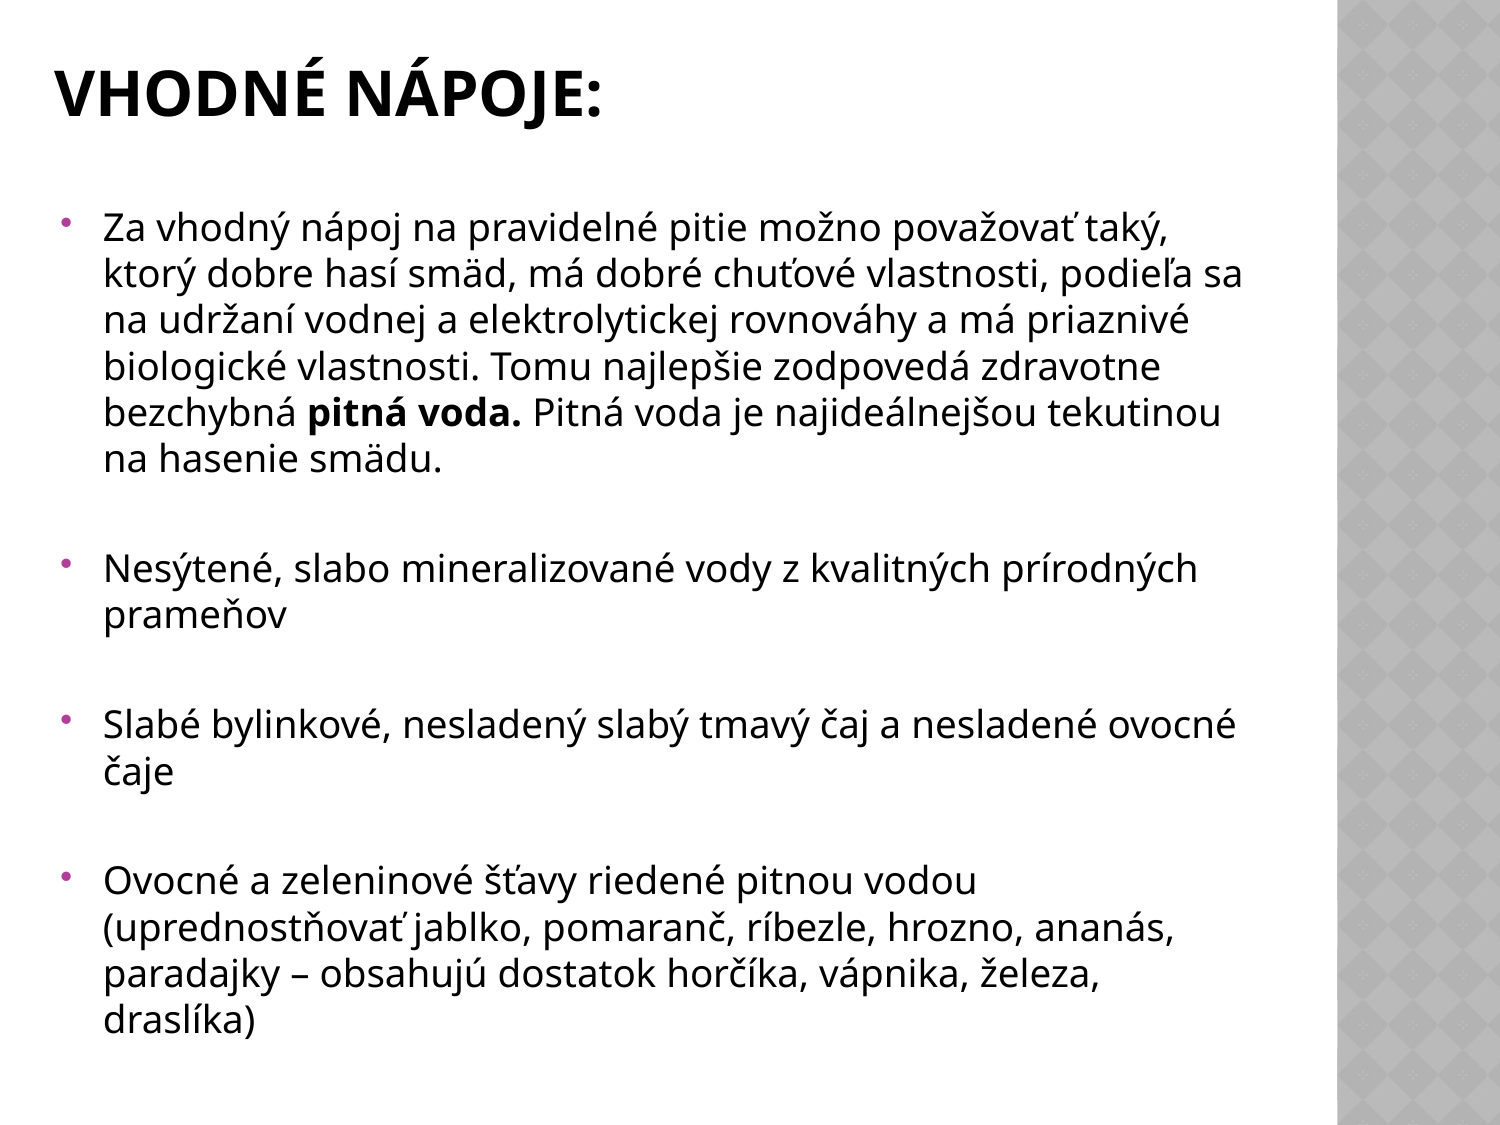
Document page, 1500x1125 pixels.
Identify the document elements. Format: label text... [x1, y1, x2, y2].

title Vhodné nápoje: [46, 52, 1263, 129]
list Za vhodný nápoj na pravidelné pitie možno považovať taký, ktorý dobre hasí smäd, má dobré chuťové vlastnosti, podieľa sa na udržaní vodnej a elektrolytickej rovnováhy a má priaznivé biologické vlastnosti. Tomu najlepšie zodpovedá zdravotne bezchybná pitná voda. Pitná voda je najideálnejšou tekutinou na hasenie smädu. Nesýtené, slabo mineralizované vody z kvalitných prírodných prameňov Slabé bylinkové, nesladený slabý tmavý čaj a nesladené ovocné čaje Ovocné a zeleninové šťavy riedené pitnou vodou (uprednostňovať jablko, pomaranč, ríbezle, hrozno, ananás, paradajky – obsahujú dostatok horčíka, vápnika, železa, draslíka) [46, 140, 1263, 1059]
